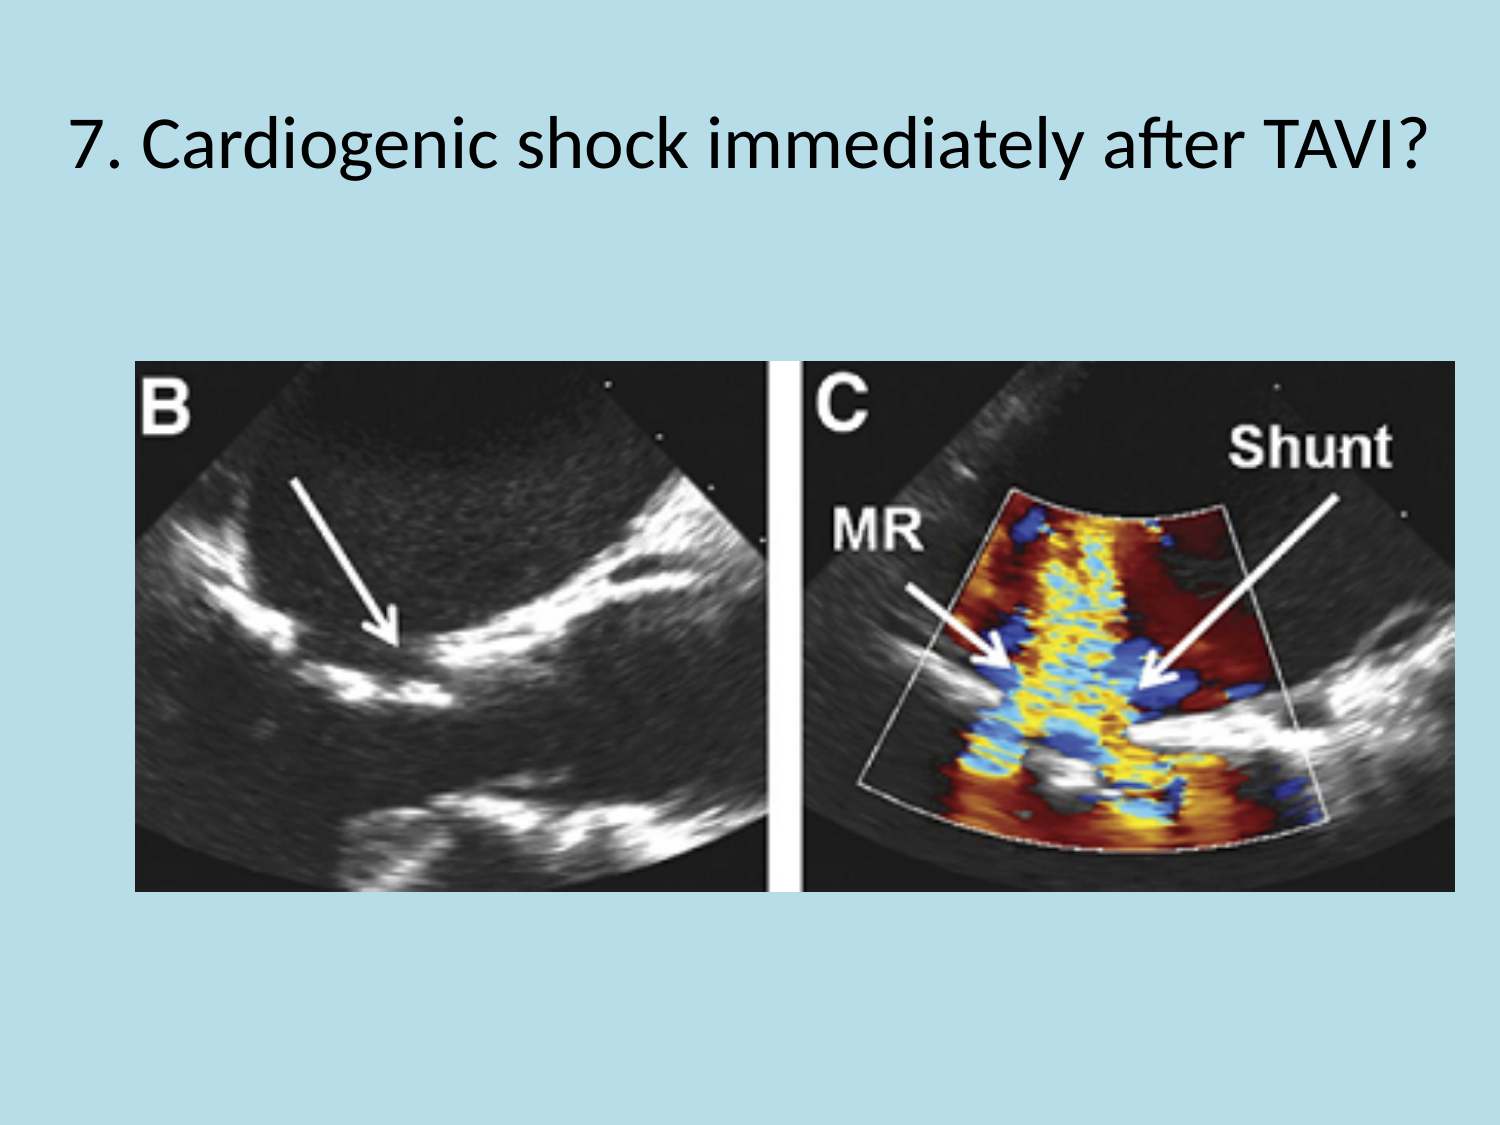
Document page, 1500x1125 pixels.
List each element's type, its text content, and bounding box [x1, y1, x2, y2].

picture [135, 361, 1455, 892]
title 7. Cardiogenic shock immediately after TAVI? [0, 45, 1500, 233]
